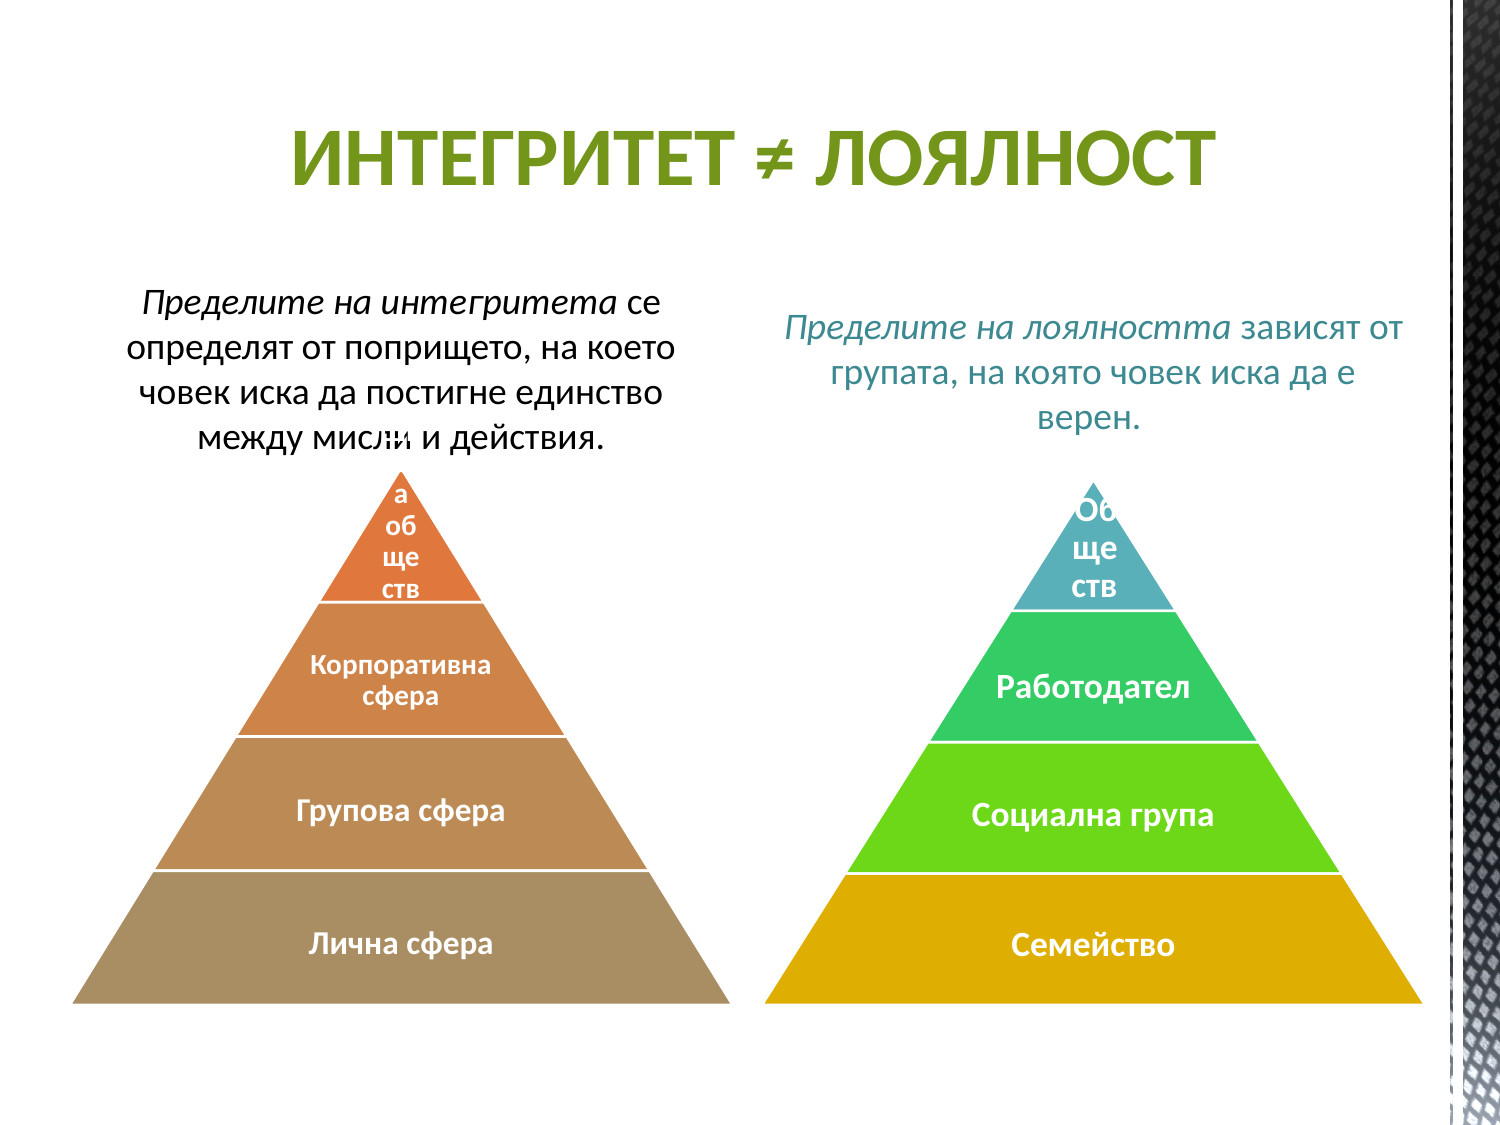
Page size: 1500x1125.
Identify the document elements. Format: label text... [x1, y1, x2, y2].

list Пределите на интегритета се определят от попрището, на което човек иска да постигне единство между мисли и действия. [69, 243, 733, 465]
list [761, 479, 1426, 1006]
picture [1447, 0, 1500, 1125]
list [69, 467, 733, 1006]
text_box Интегритет ≠ Лоялност [76, 66, 1432, 237]
list Пределите на лоялността зависят от групата, на която човек иска да е верен. [761, 282, 1425, 445]
